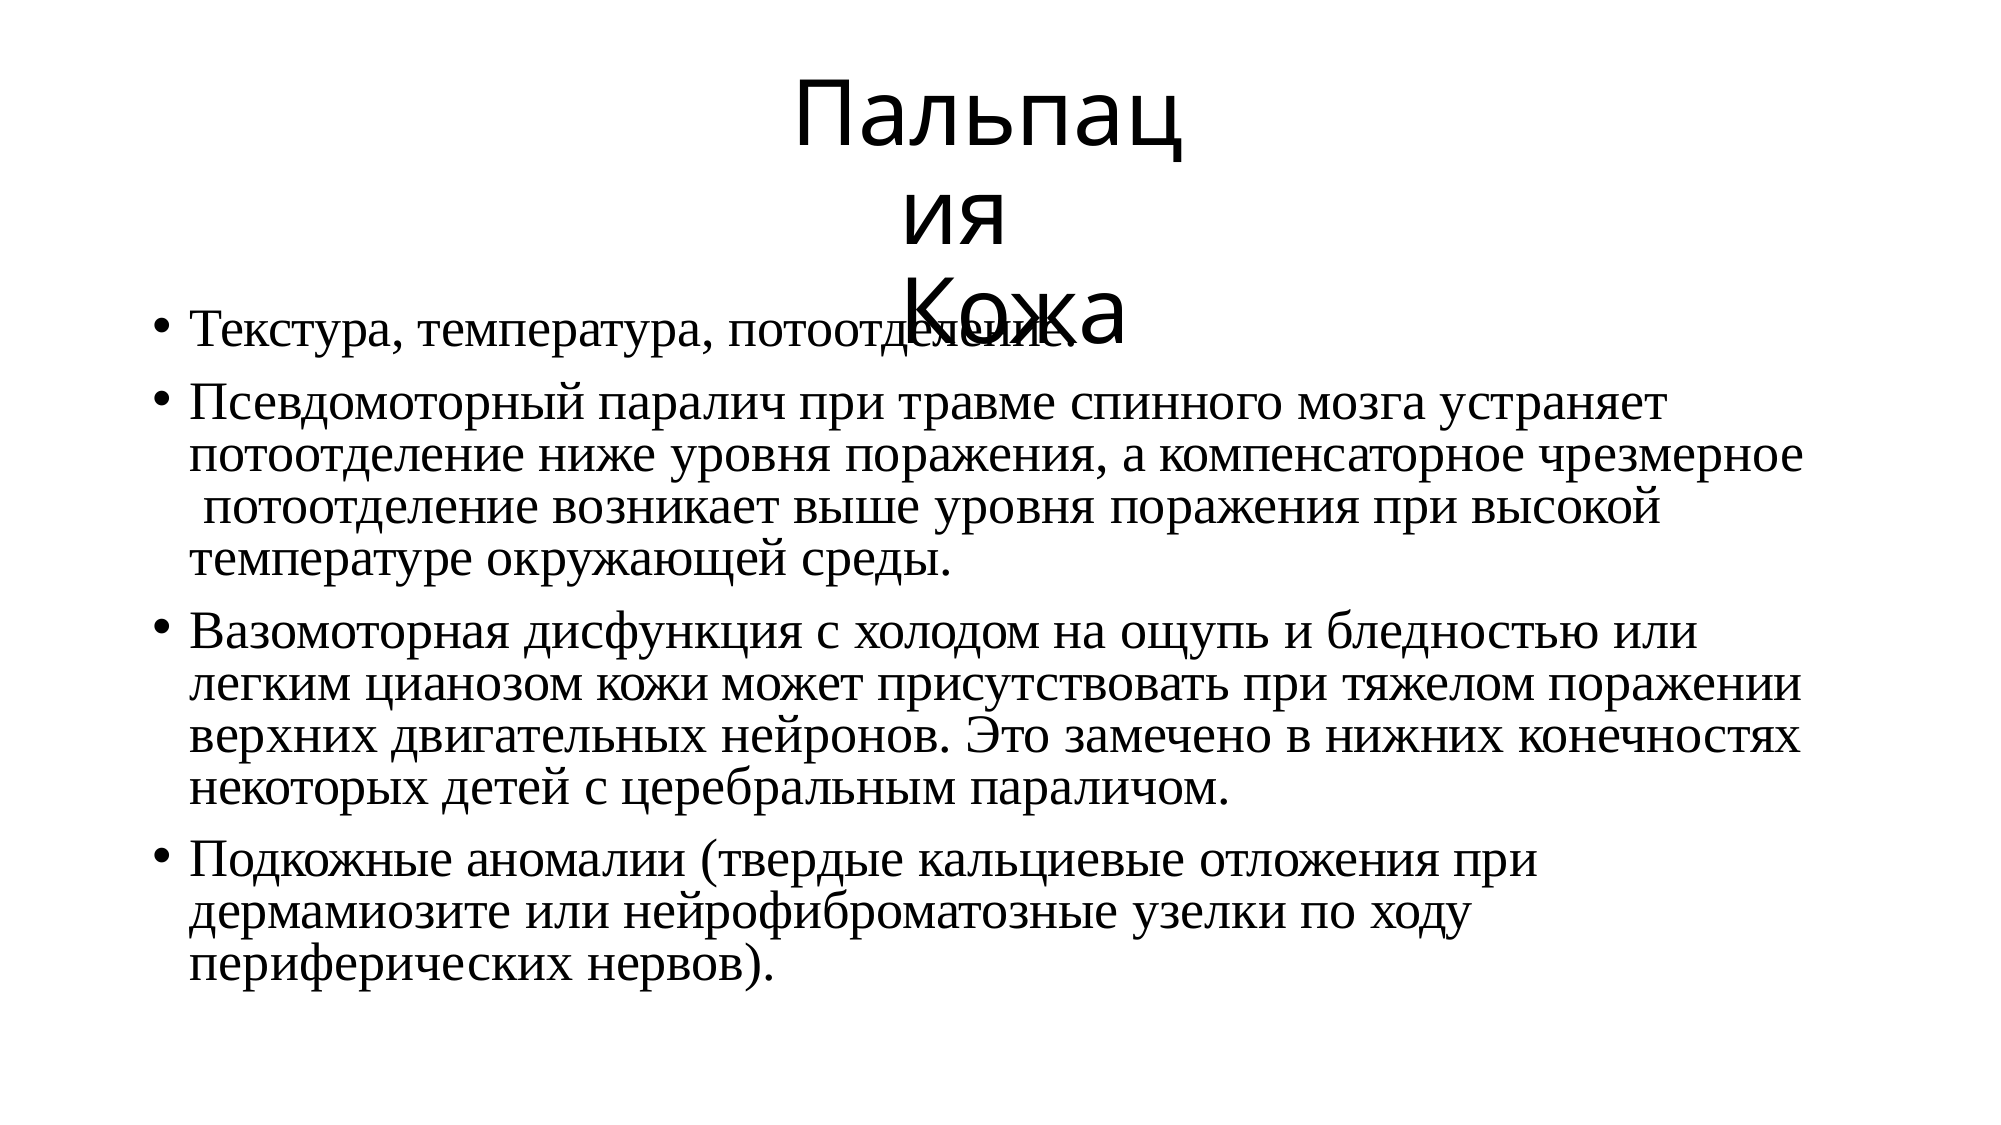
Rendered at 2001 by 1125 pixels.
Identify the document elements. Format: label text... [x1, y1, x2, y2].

text_box Текстура, температура, потоотделение. Псевдомоторный паралич при травме спинного мозга устраняет потоотделение ниже уровня поражения, а компенсаторное чрезмерное потоотделение возникает выше уровня поражения при высокой температуре окружающей среды. Вазомоторная дисфункция с холодом на ощупь и бледностью или легким цианозом кожи может присутствовать при тяжелом поражении верхних двигательных нейронов. Это замечено в нижних конечностях некоторых детей с церебральным параличом. Подкожные аномалии (твердые кальциевые отложения при дермамиозите или нейрофиброматозные узелки по ходу периферических нервов). [150, 282, 1821, 992]
title Пальпация Кожа [789, 50, 1211, 282]
